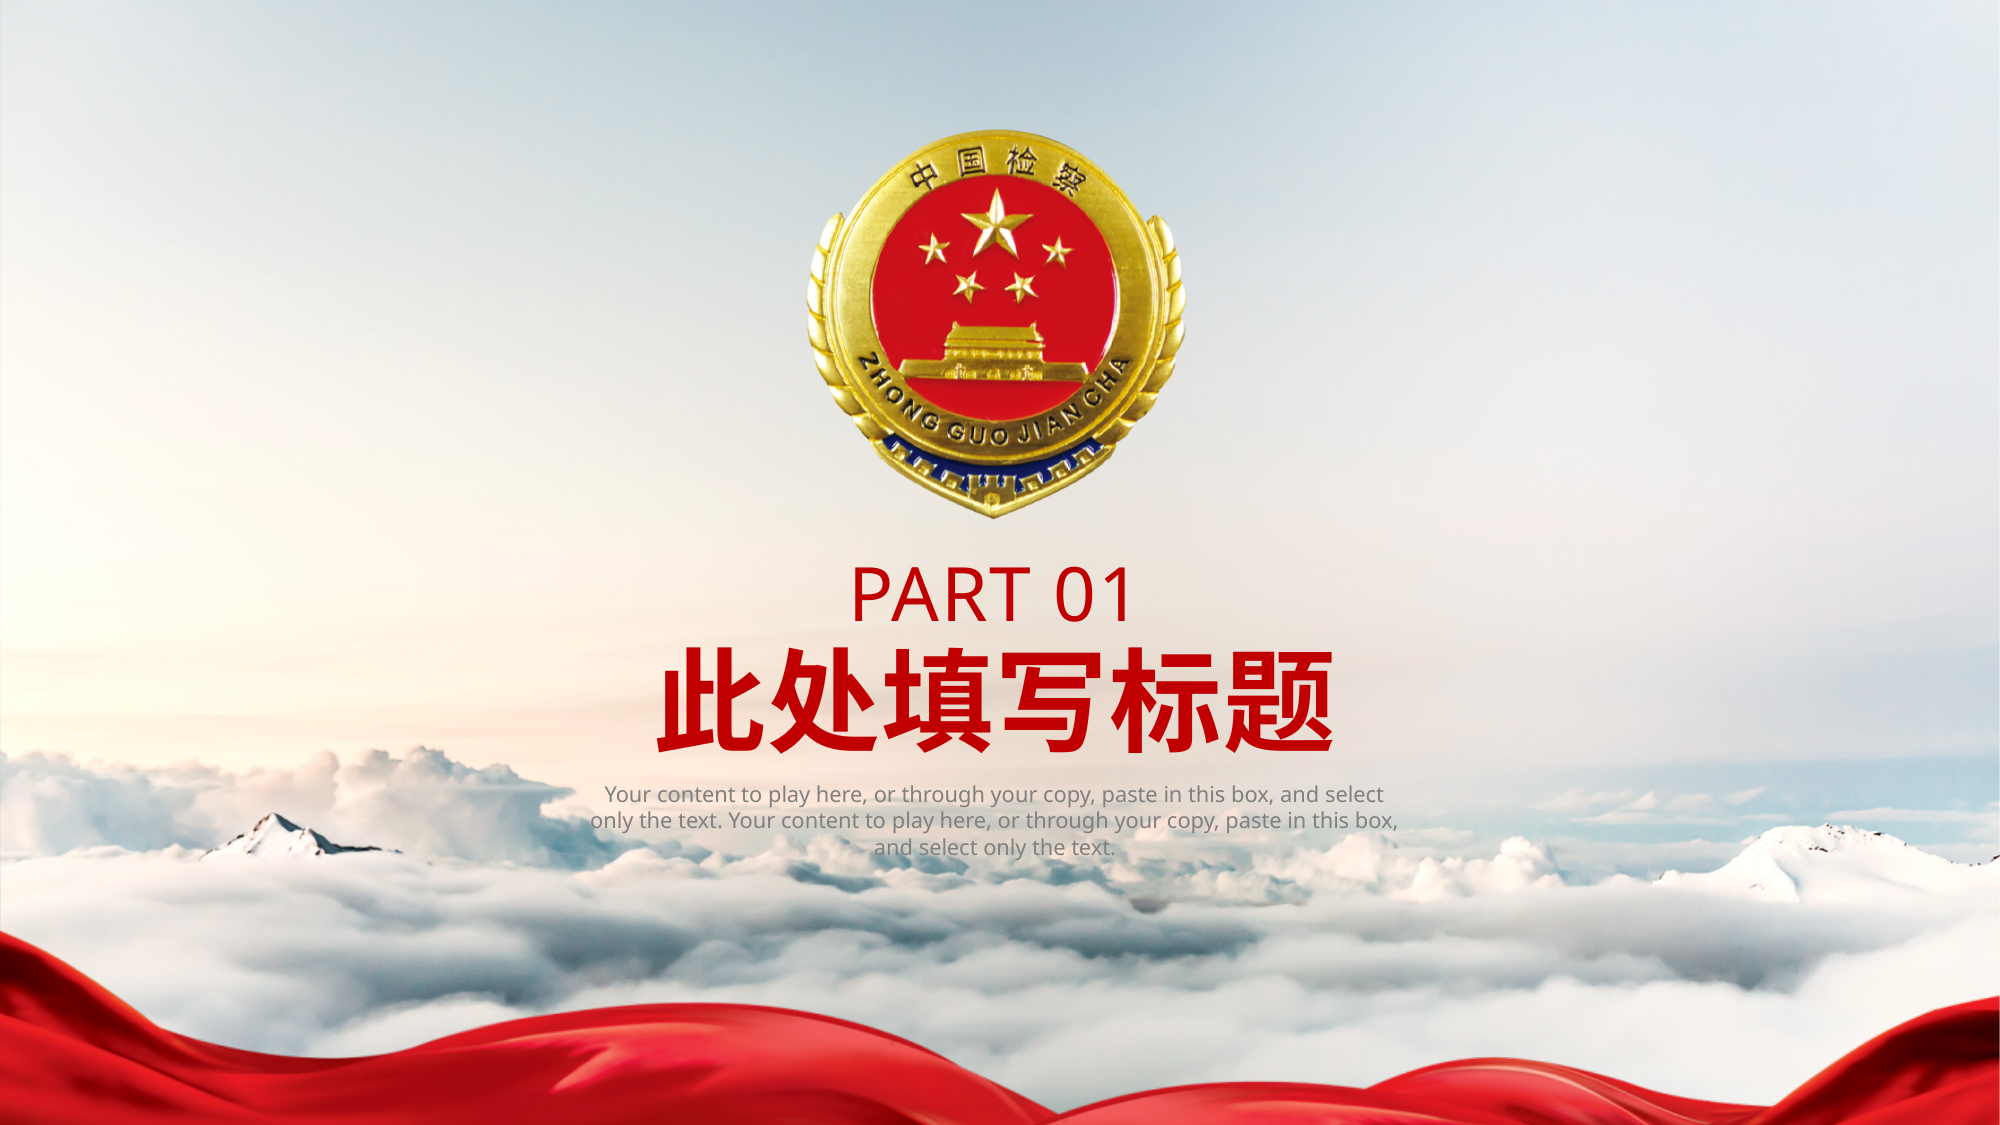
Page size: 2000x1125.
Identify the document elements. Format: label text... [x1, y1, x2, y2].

text_box 此处填写标题 [587, 623, 1403, 774]
picture [0, 0, 2000, 1125]
text_box Your content to play here, or through your copy, paste in this box, and select only the text. Your content to play here, or through your copy, paste in this box, and select only the text. [574, 775, 1416, 866]
text_box PART 01 [587, 538, 1403, 623]
